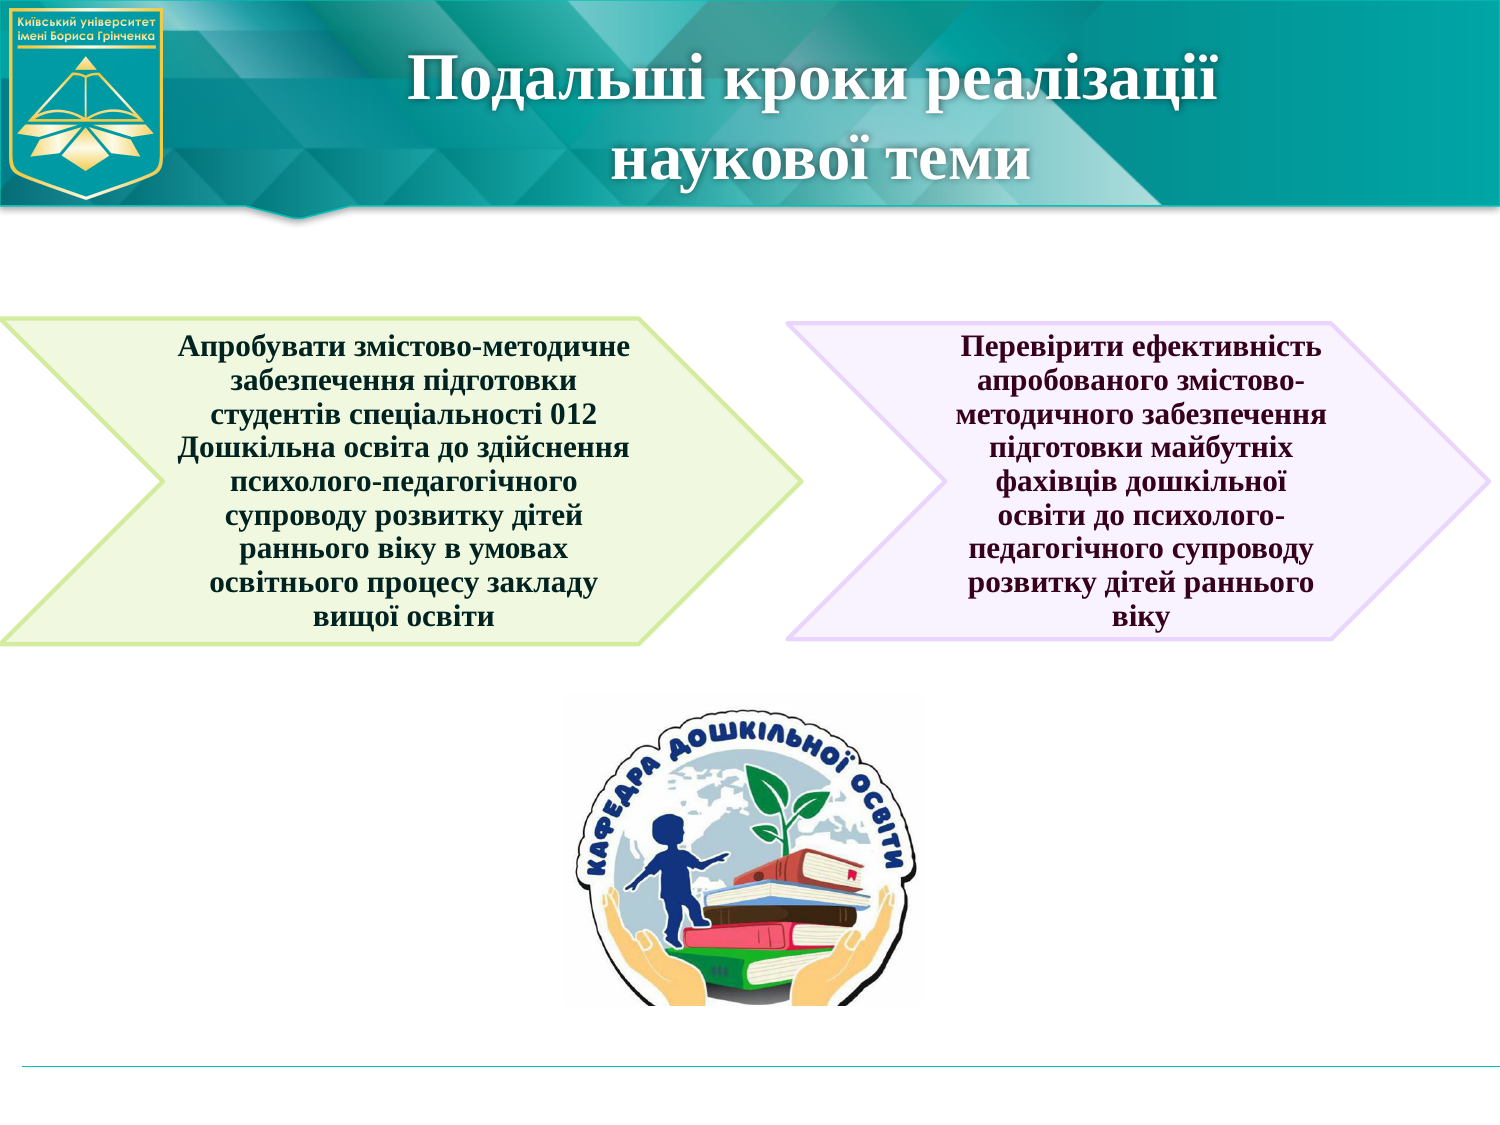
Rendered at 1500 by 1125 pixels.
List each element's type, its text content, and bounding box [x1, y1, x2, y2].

title Подальші кроки реалізації наукової теми [278, 21, 1348, 201]
picture [563, 692, 925, 1006]
picture [1, 1, 1499, 217]
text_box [0, 245, 1490, 718]
